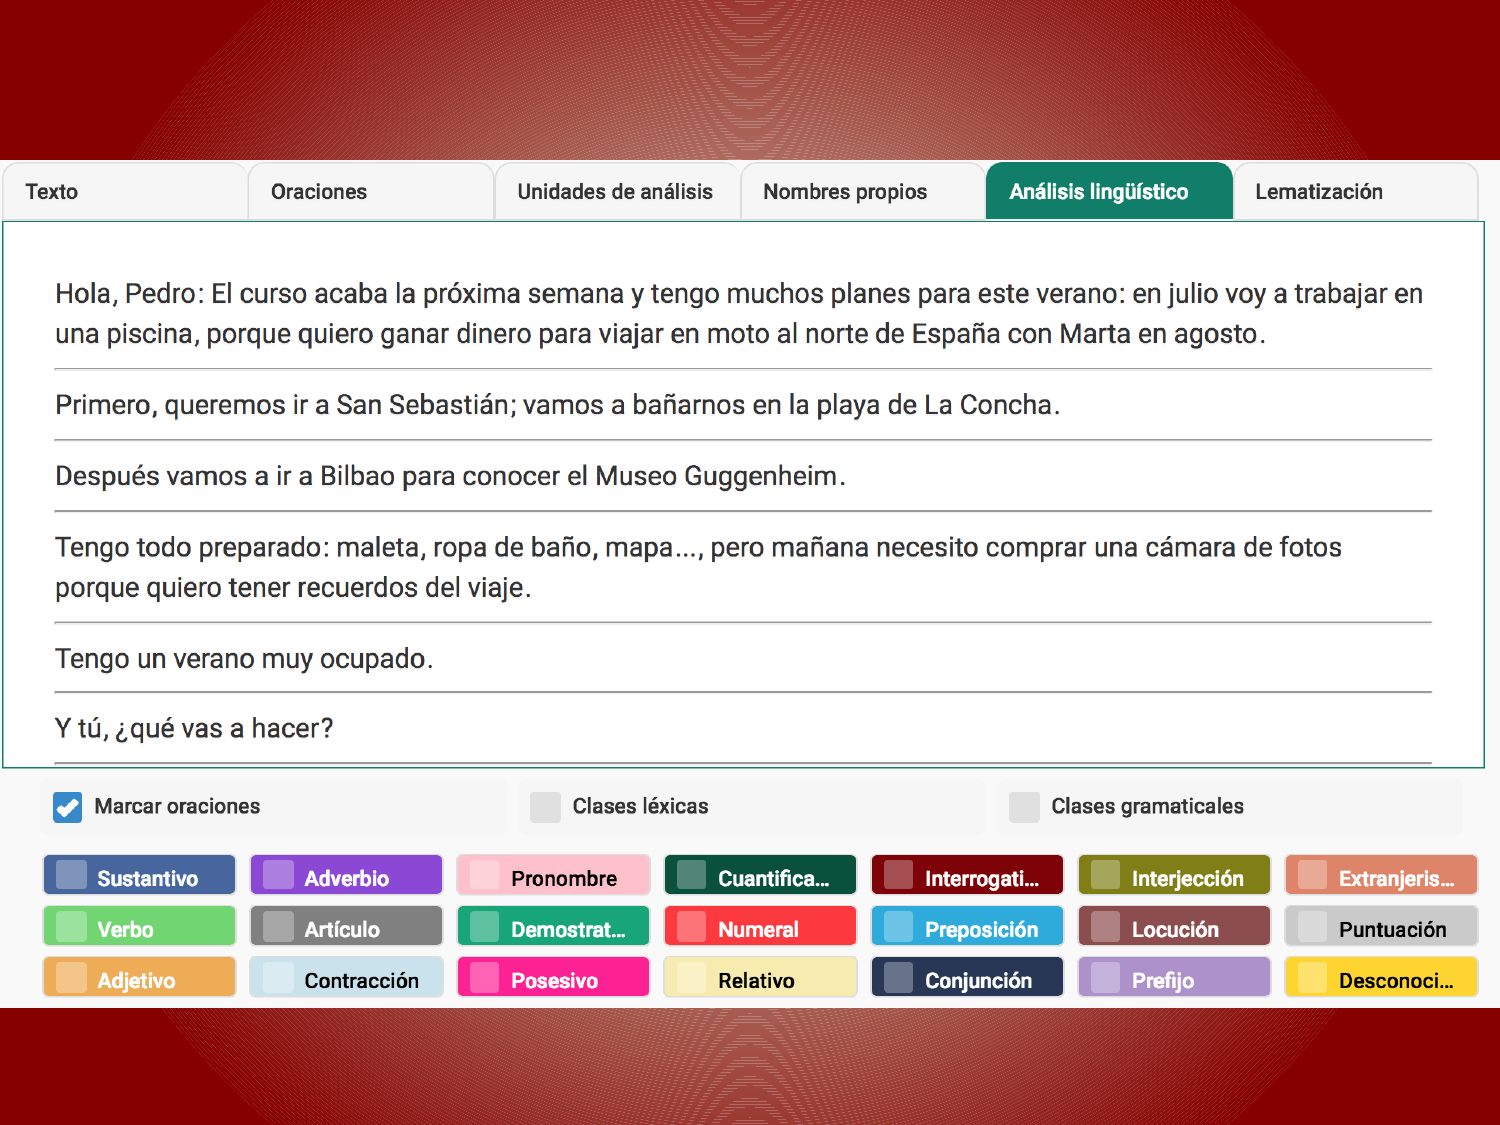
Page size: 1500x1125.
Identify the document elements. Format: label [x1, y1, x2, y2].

picture [0, 160, 1500, 1008]
